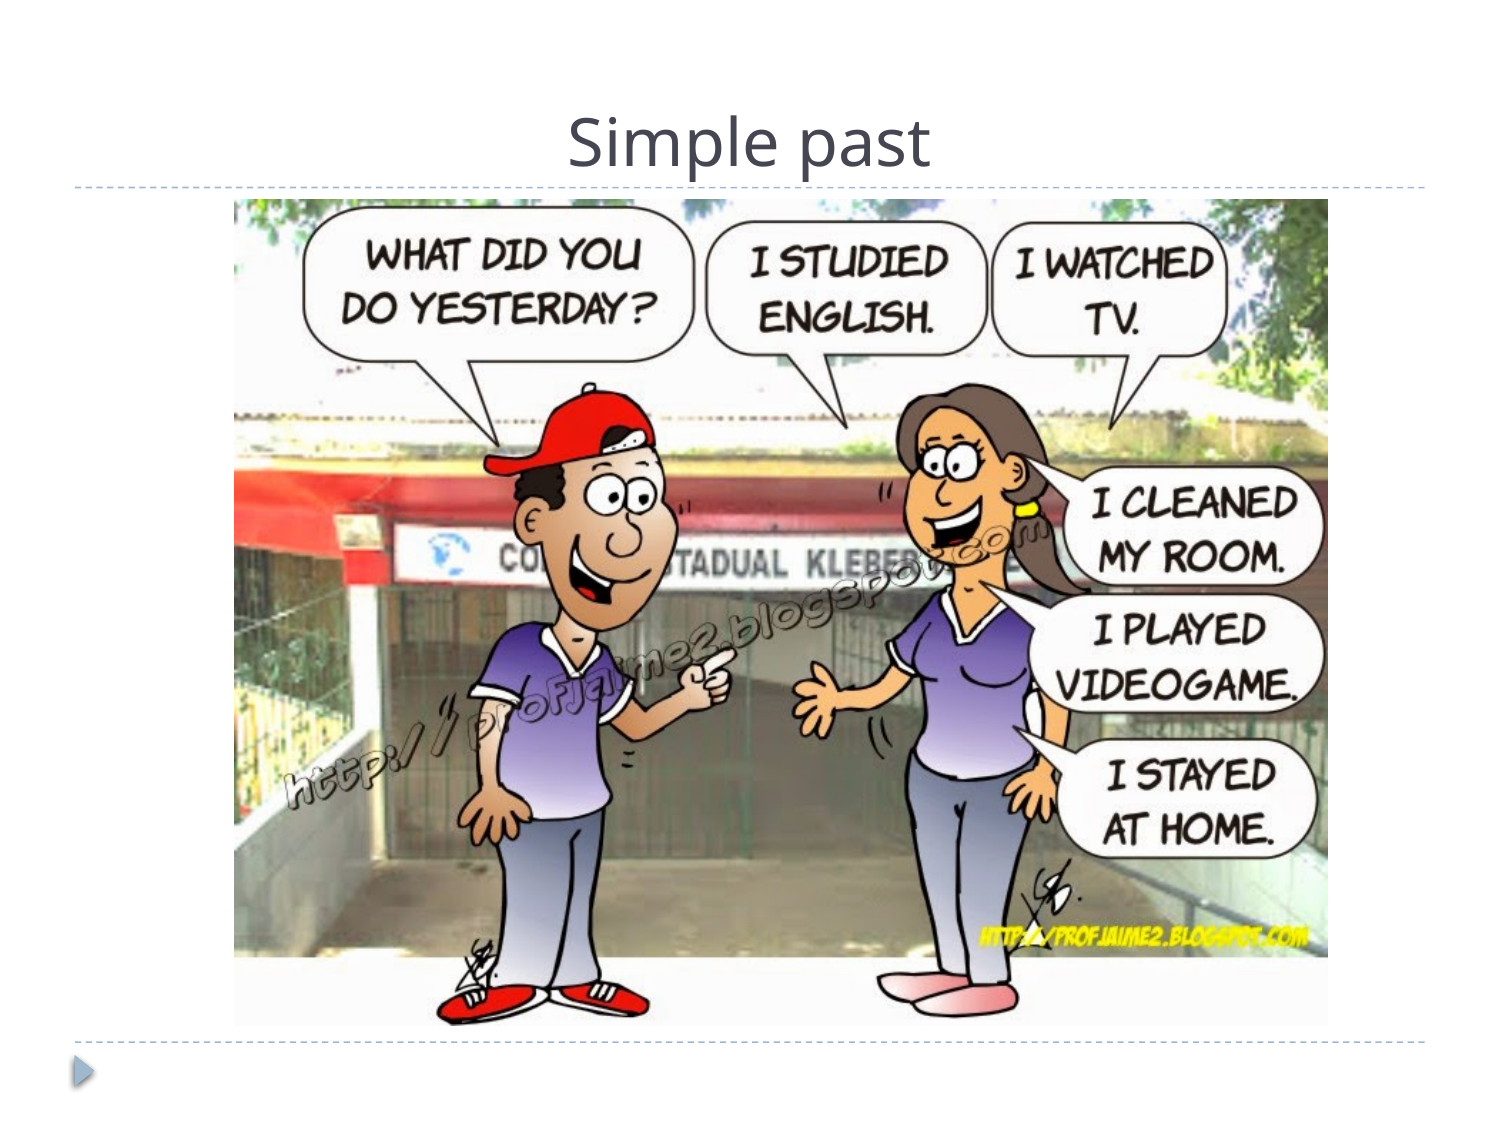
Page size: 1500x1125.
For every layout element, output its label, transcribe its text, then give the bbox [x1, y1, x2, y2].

title Simple past [75, 37, 1425, 188]
picture [234, 198, 1328, 1026]
